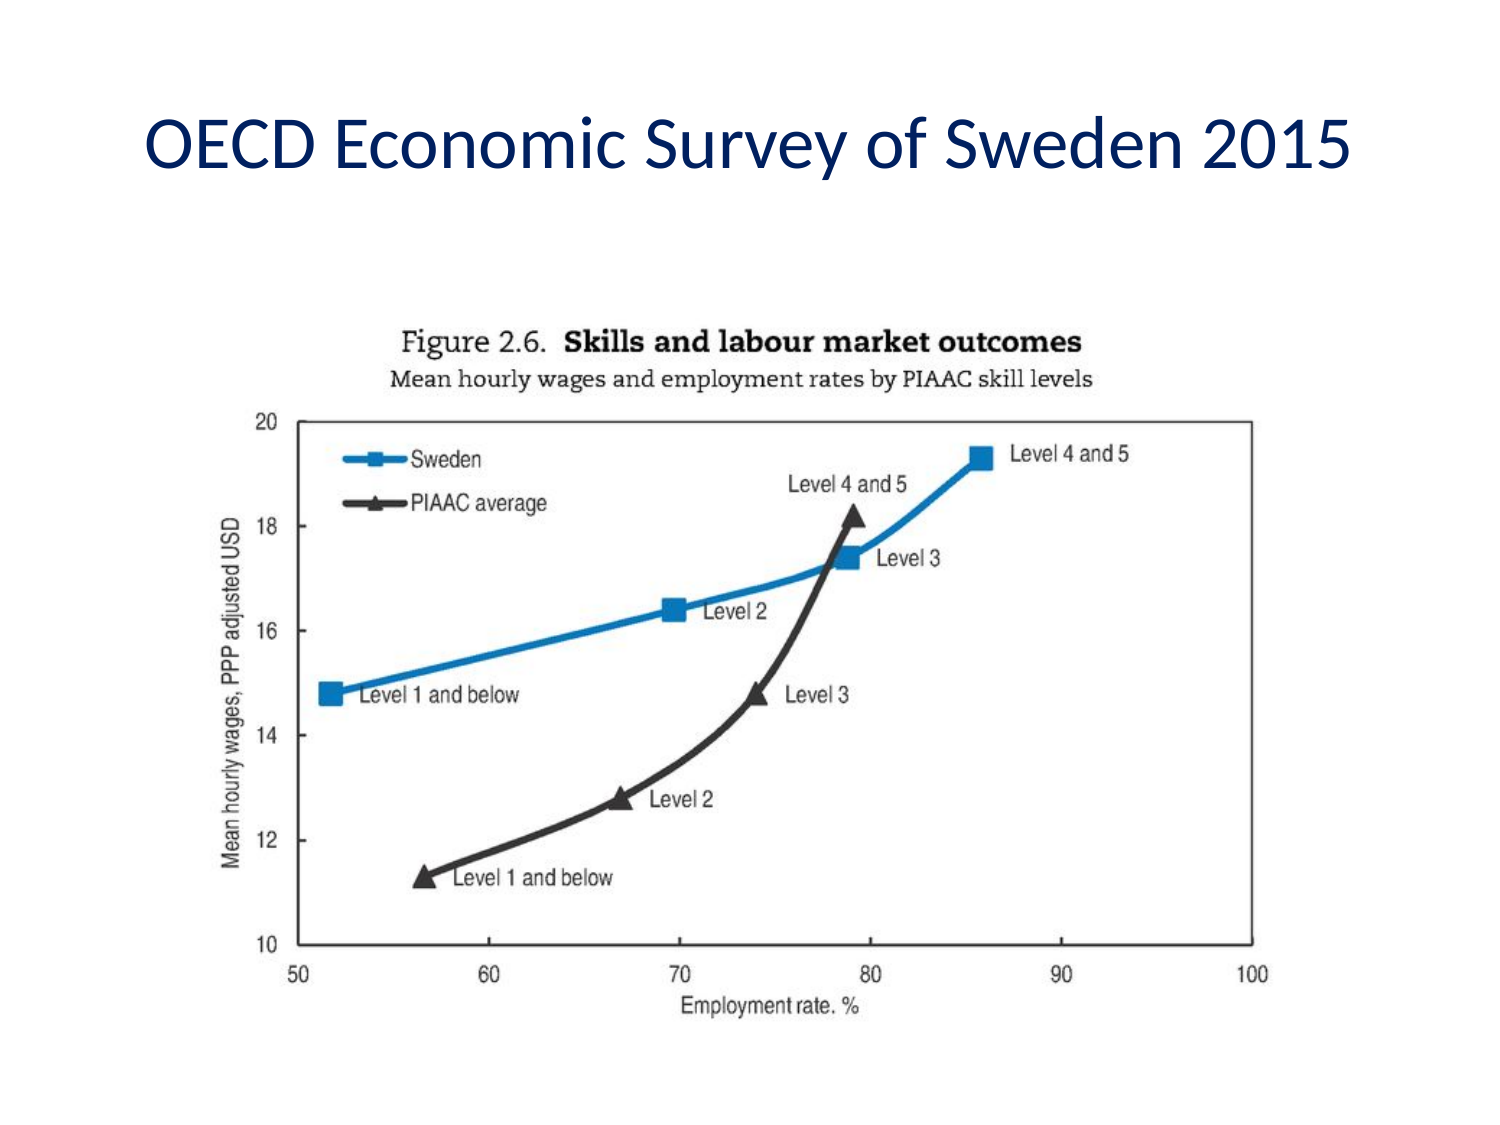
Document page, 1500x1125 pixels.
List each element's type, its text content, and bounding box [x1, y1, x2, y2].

picture [179, 290, 1315, 1033]
title OECD Economic Survey of Sweden 2015 [75, 45, 1425, 233]
